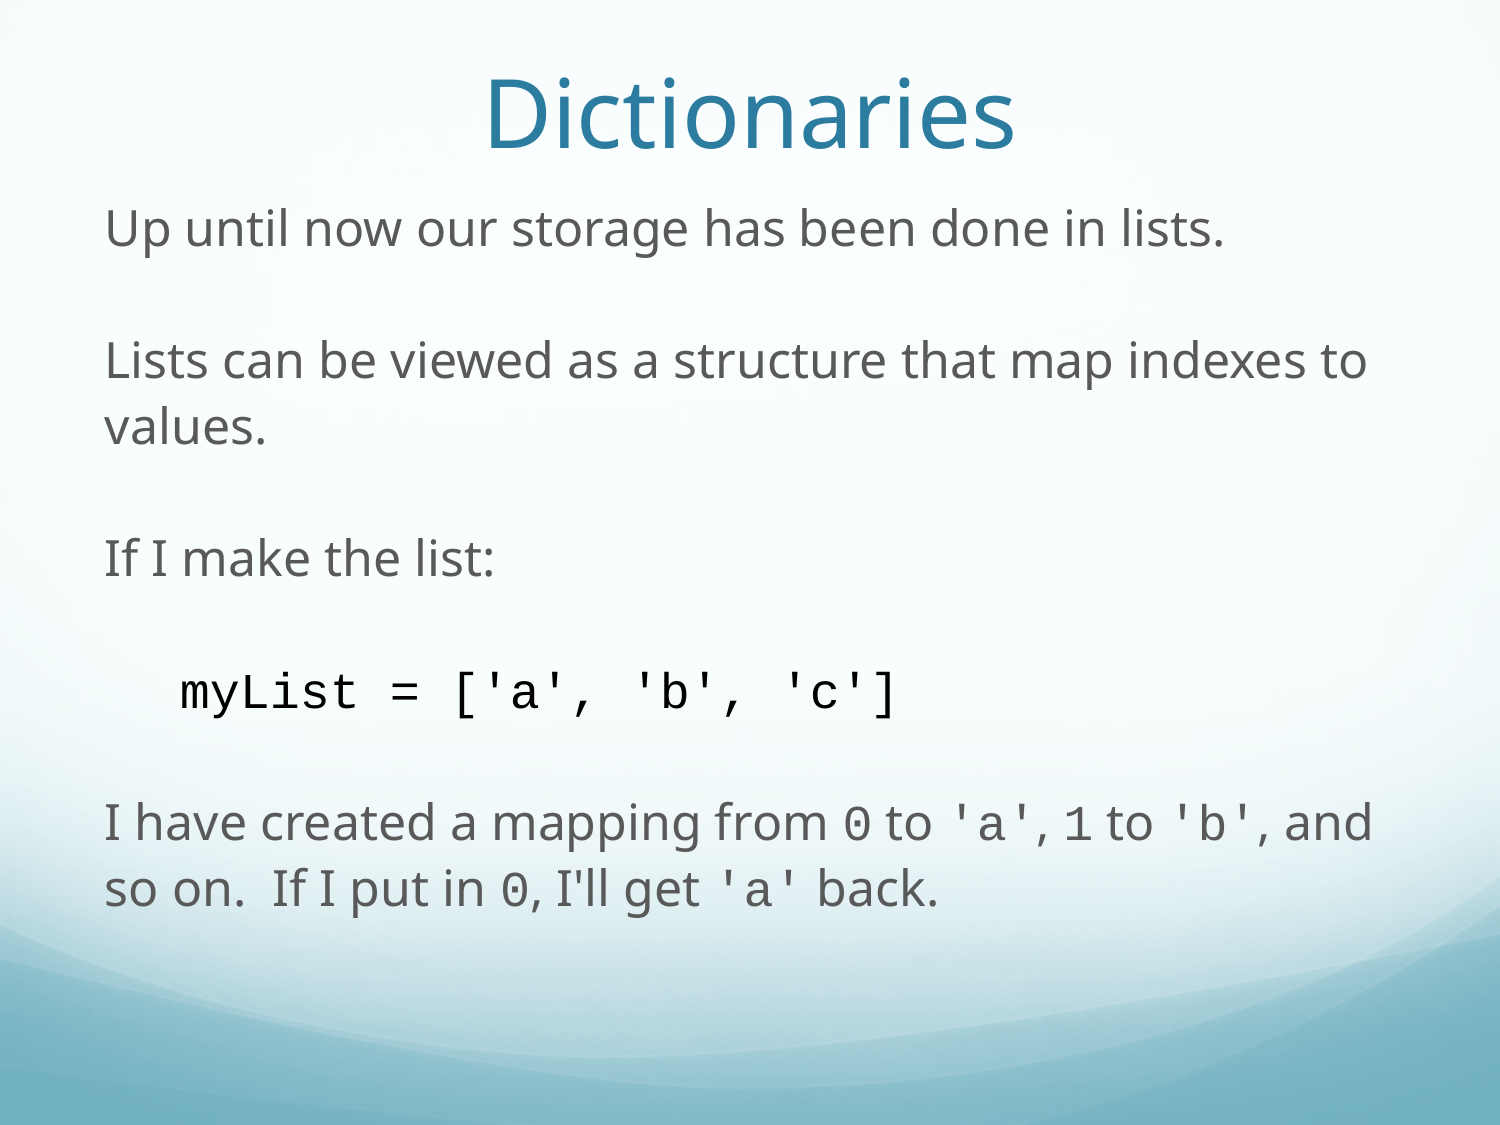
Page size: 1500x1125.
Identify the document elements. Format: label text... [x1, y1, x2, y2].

text_box Dictionaries [90, 51, 1410, 176]
picture [0, 0, 1500, 1125]
text_box Up until now our storage has been done in lists. Lists can be viewed as a structure that map indexes to values. If I make the list: myList = ['a', 'b', 'c'] I have created a mapping from 0 to 'a', 1 to 'b', and so on. If I put in 0, I'll get 'a' back. [90, 183, 1410, 998]
